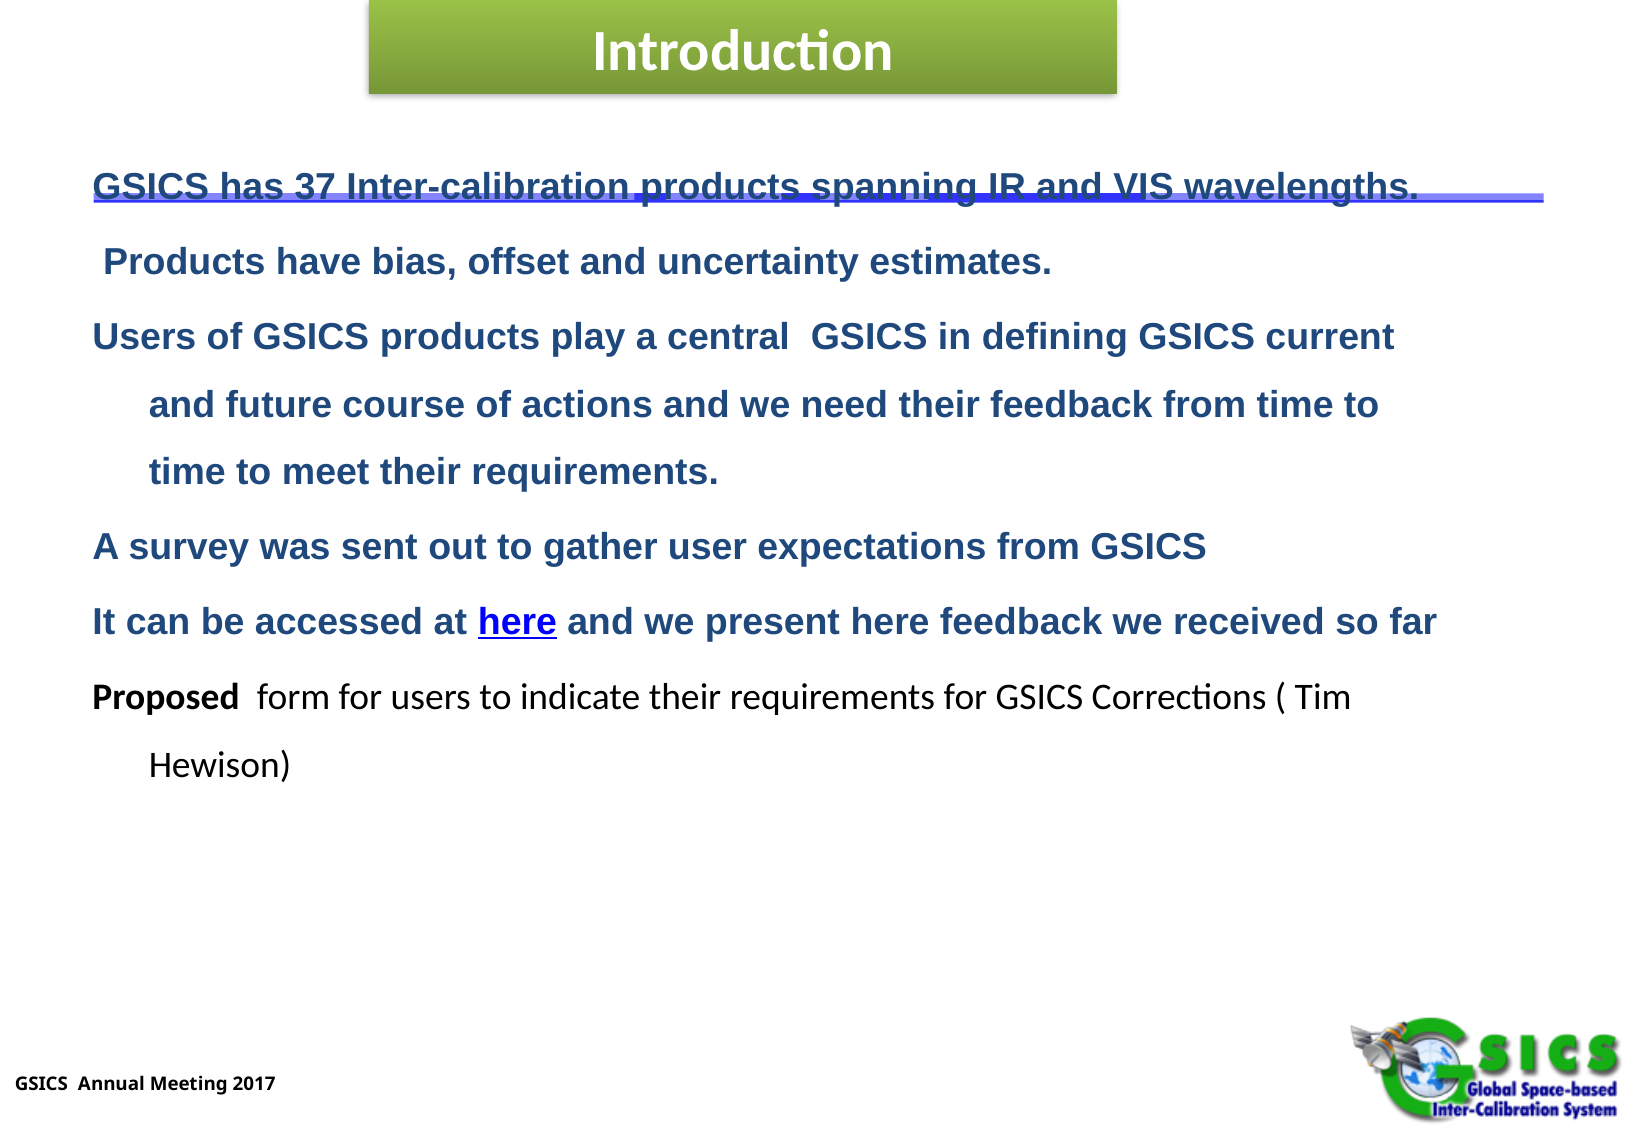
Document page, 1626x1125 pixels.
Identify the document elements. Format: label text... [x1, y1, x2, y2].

picture [1343, 1010, 1625, 1125]
text_box Introduction [368, 0, 1117, 94]
list GSICS has 37 Inter-calibration products spanning IR and VIS wavelengths. Products have bias, offset and uncertainty estimates. Users of GSICS products play a central GSICS in defining GSICS current and future course of actions and we need their feedback from time to time to meet their requirements. A survey was sent out to gather user expectations from GSICS It can be accessed at here and we present here feedback we received so far Proposed form for users to indicate their requirements for GSICS Corrections ( Tim Hewison) [77, 131, 1465, 299]
